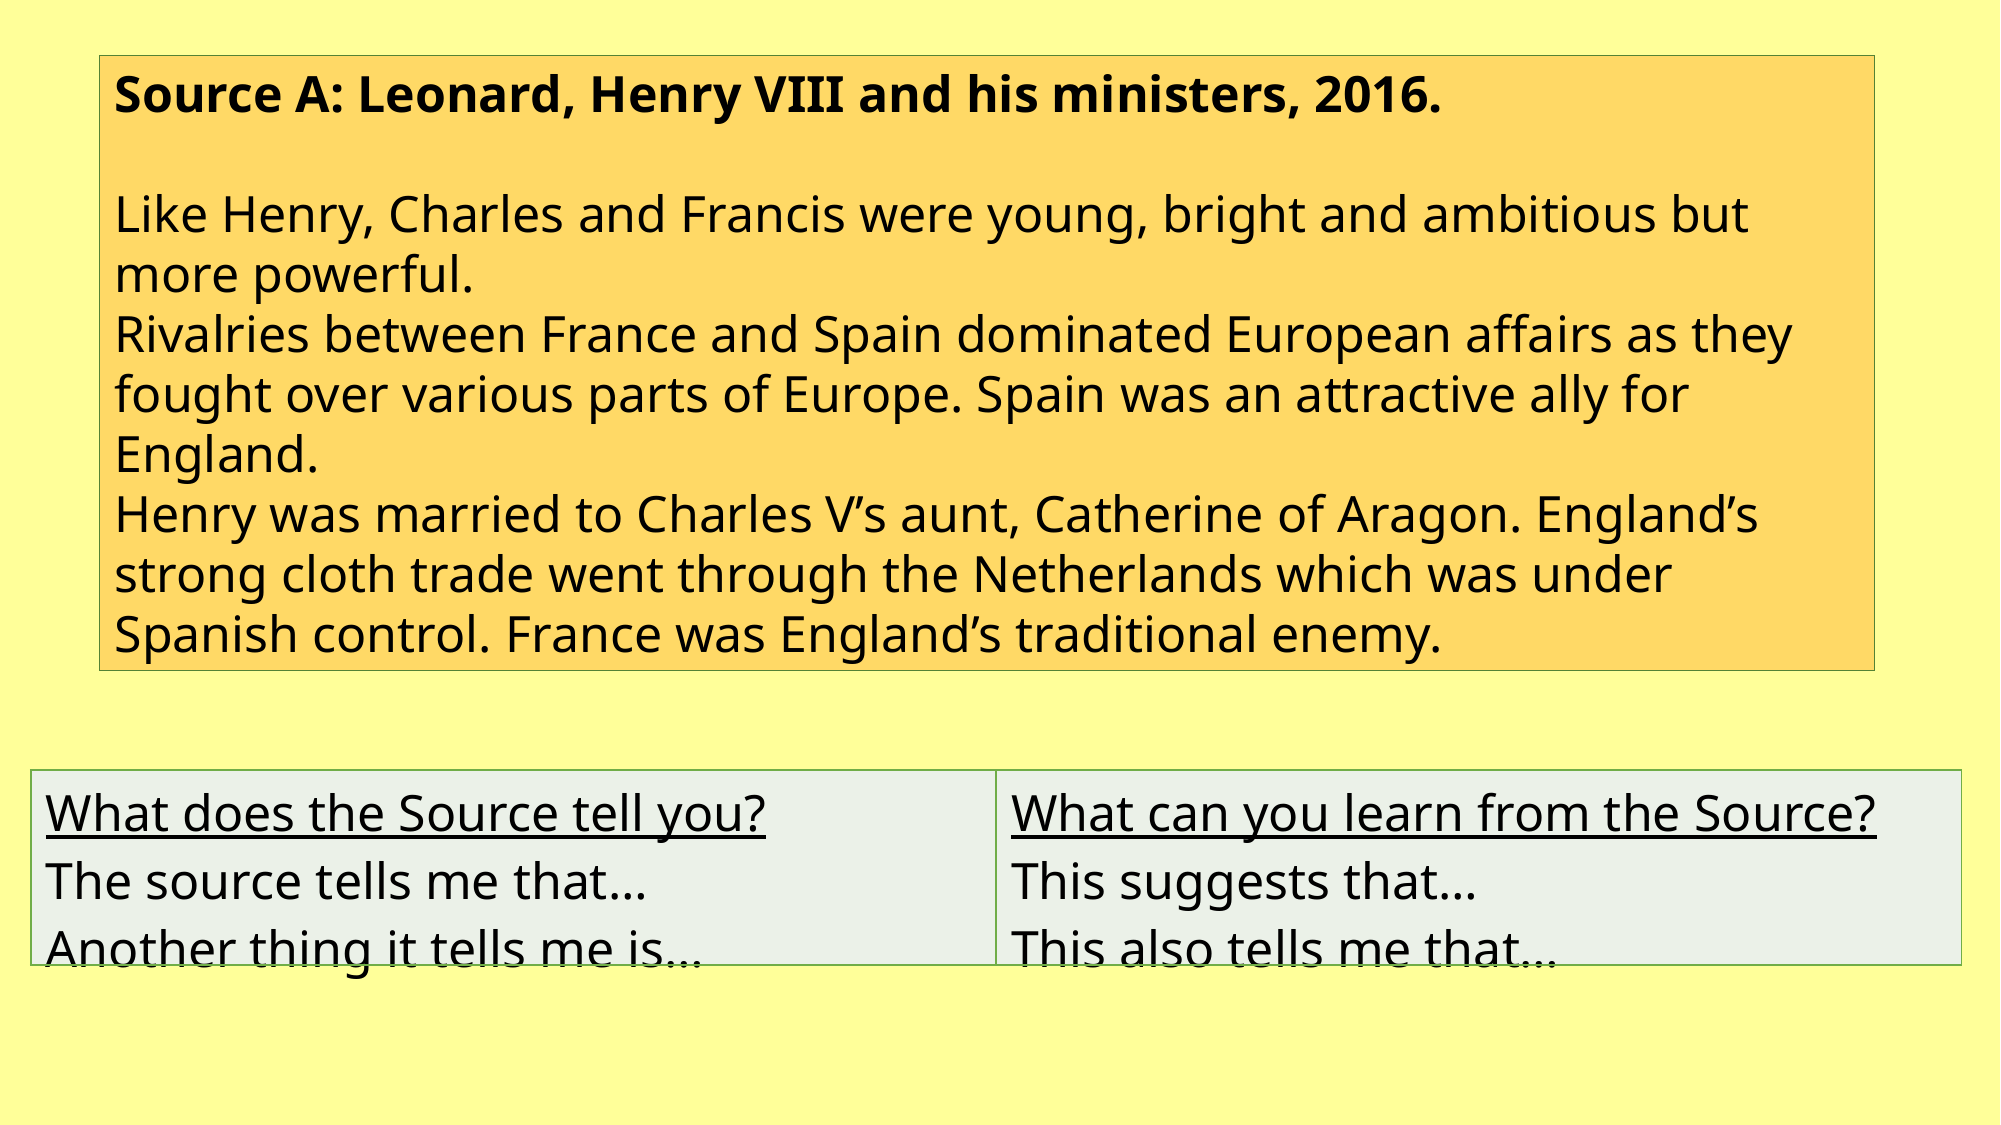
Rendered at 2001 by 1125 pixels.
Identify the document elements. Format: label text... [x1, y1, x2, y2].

text_box Source A: Leonard, Henry VIII and his ministers, 2016. Like Henry, Charles and Francis were young, bright and ambitious but more powerful. Rivalries between France and Spain dominated European affairs as they fought over various parts of Europe. Spain was an attractive ally for England. Henry was married to Charles V’s aunt, Catherine of Aragon. England’s strong cloth trade went through the Netherlands which was under Spanish control. France was England’s traditional enemy. [99, 55, 1875, 671]
table_header What can you learn from the Source? This suggests that… This also tells me that… [997, 771, 1961, 964]
table_header What does the Source tell you? The source tells me that… Another thing it tells me is… [32, 771, 995, 964]
